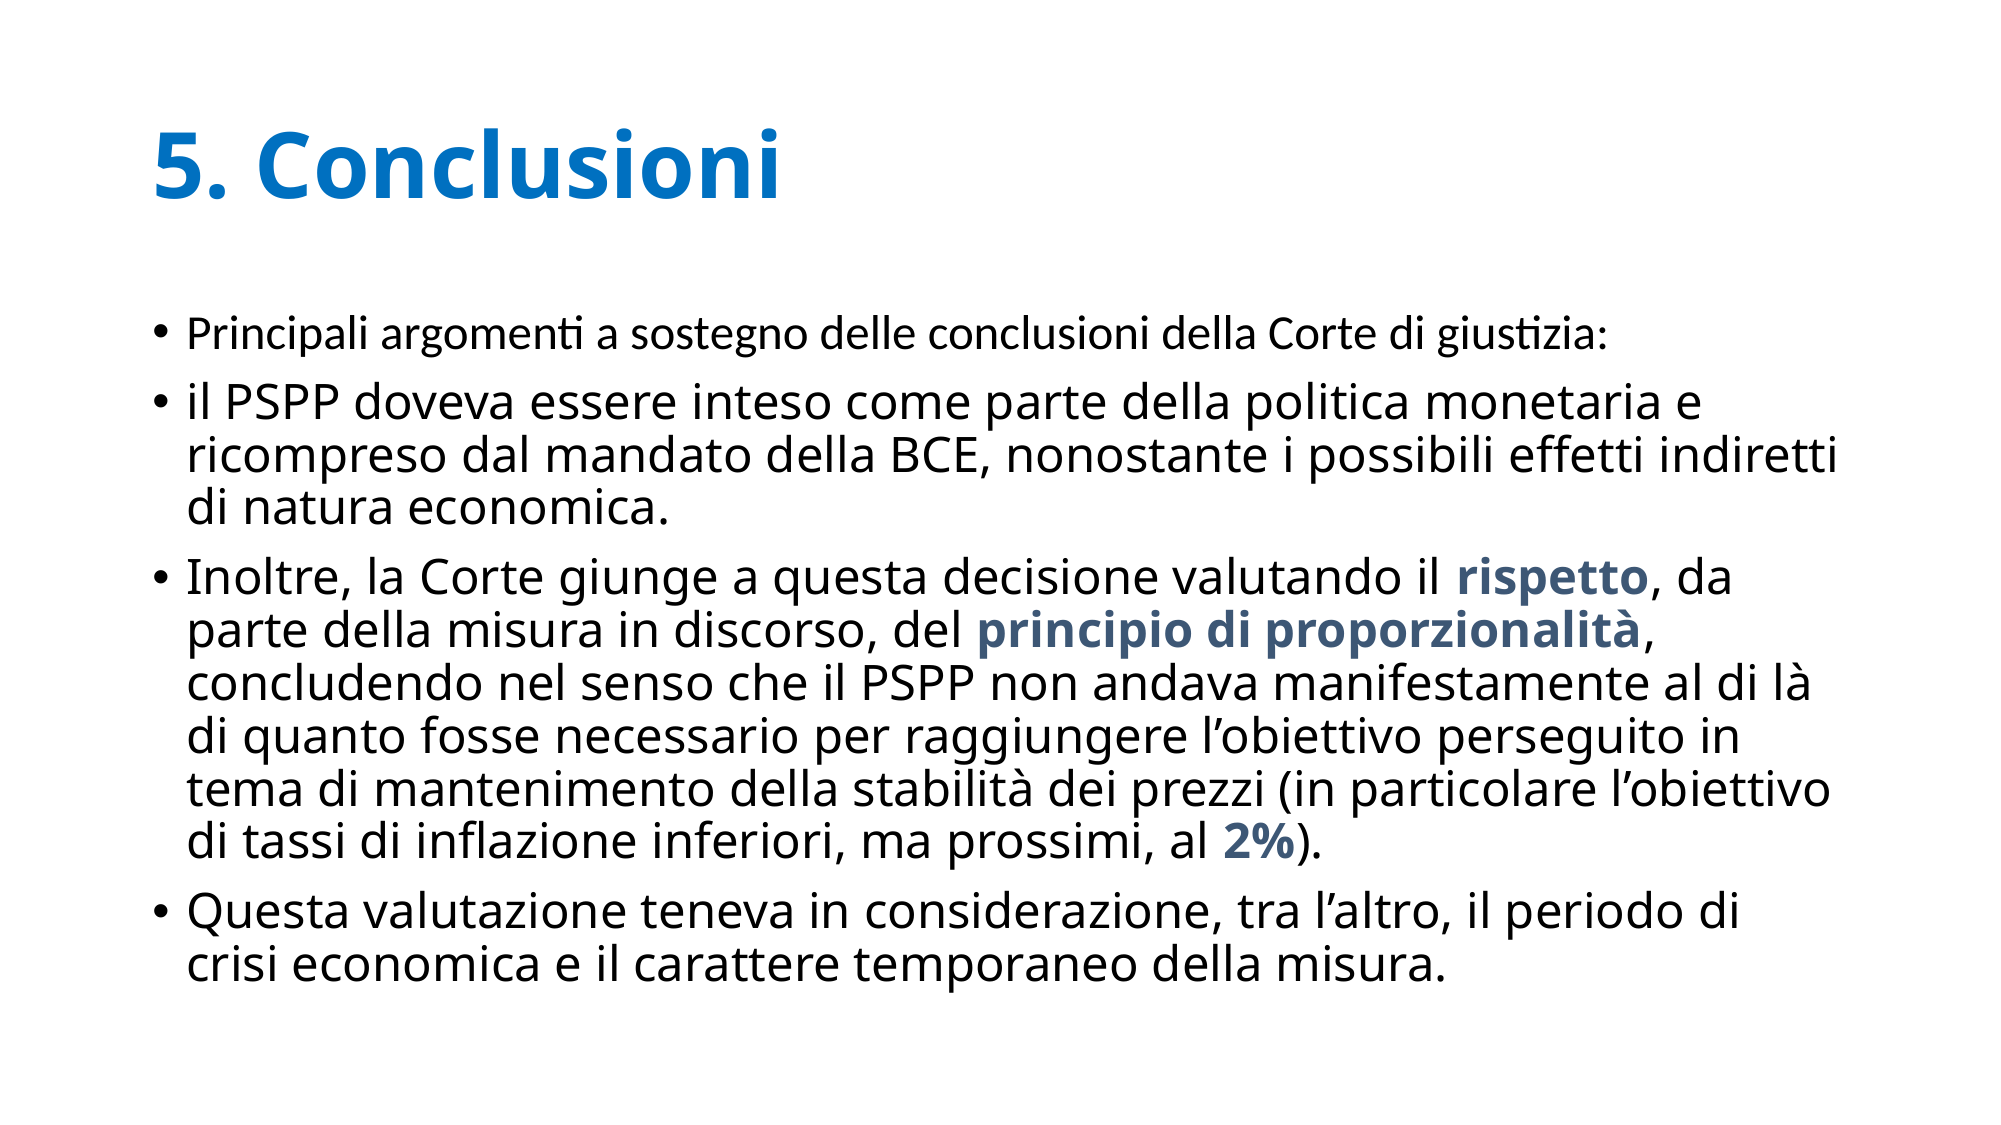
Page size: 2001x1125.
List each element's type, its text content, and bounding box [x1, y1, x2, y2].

list Principali argomenti a sostegno delle conclusioni della Corte di giustizia: il PSPP doveva essere inteso come parte della politica monetaria e ricompreso dal mandato della BCE, nonostante i possibili effetti indiretti di natura economica. Inoltre, la Corte giunge a questa decisione valutando il rispetto, da parte della misura in discorso, del principio di proporzionalità, concludendo nel senso che il PSPP non andava manifestamente al di là di quanto fosse necessario per raggiungere l’obiettivo perseguito in tema di mantenimento della stabilità dei prezzi (in particolare l’obiettivo di tassi di inflazione inferiori, ma prossimi, al 2%). Questa valutazione teneva in considerazione, tra l’altro, il periodo di crisi economica e il carattere temporaneo della misura. [137, 299, 1863, 1014]
title 5. Conclusioni [137, 59, 1863, 278]
